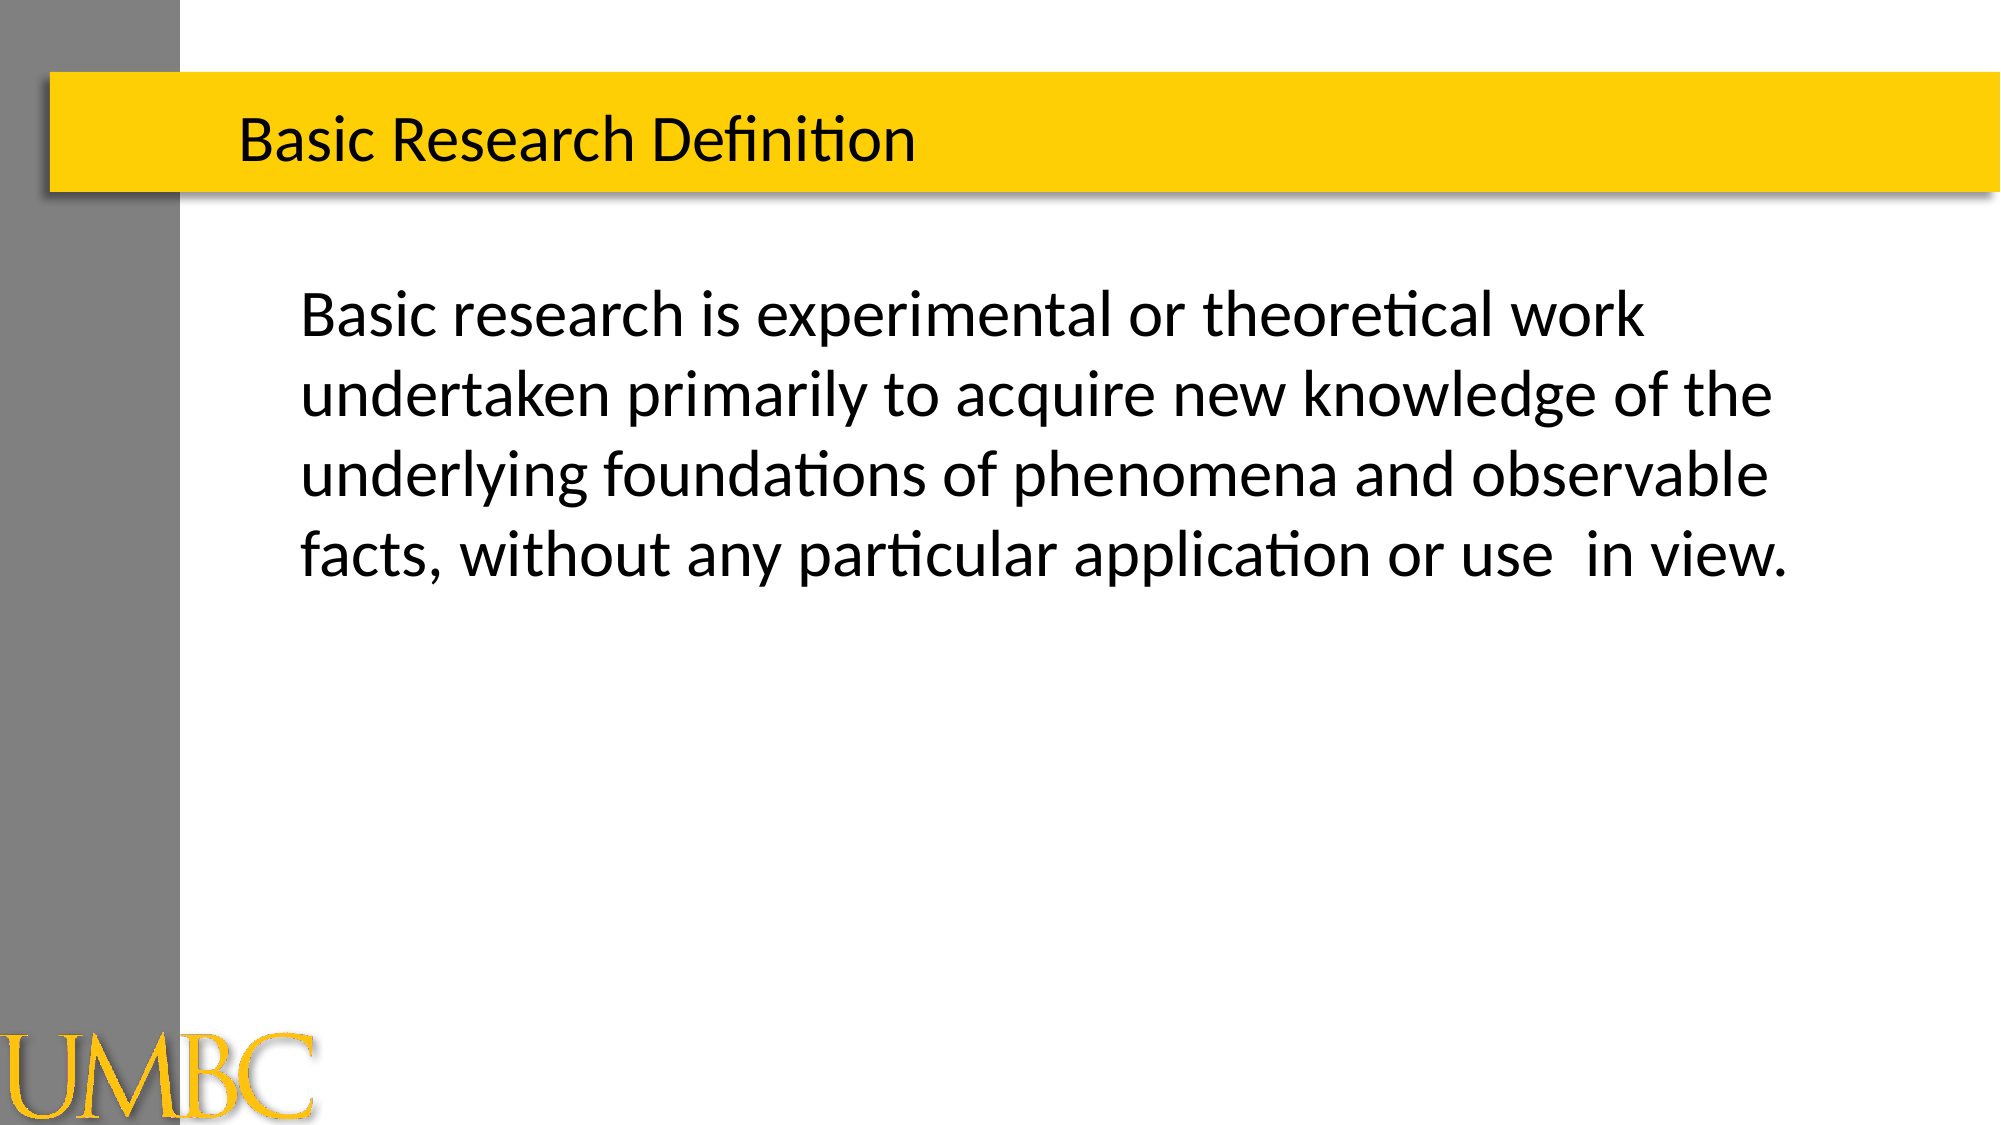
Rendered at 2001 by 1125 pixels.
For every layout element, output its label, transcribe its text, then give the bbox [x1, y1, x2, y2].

list Basic research is experimental or theoretical work undertaken primarily to acquire new knowledge of the underlying foundations of phenomena and observable facts, without any particular application or use in view. [285, 262, 1900, 706]
picture [0, 1032, 313, 1119]
title Basic Research Definition [57, 78, 1099, 192]
